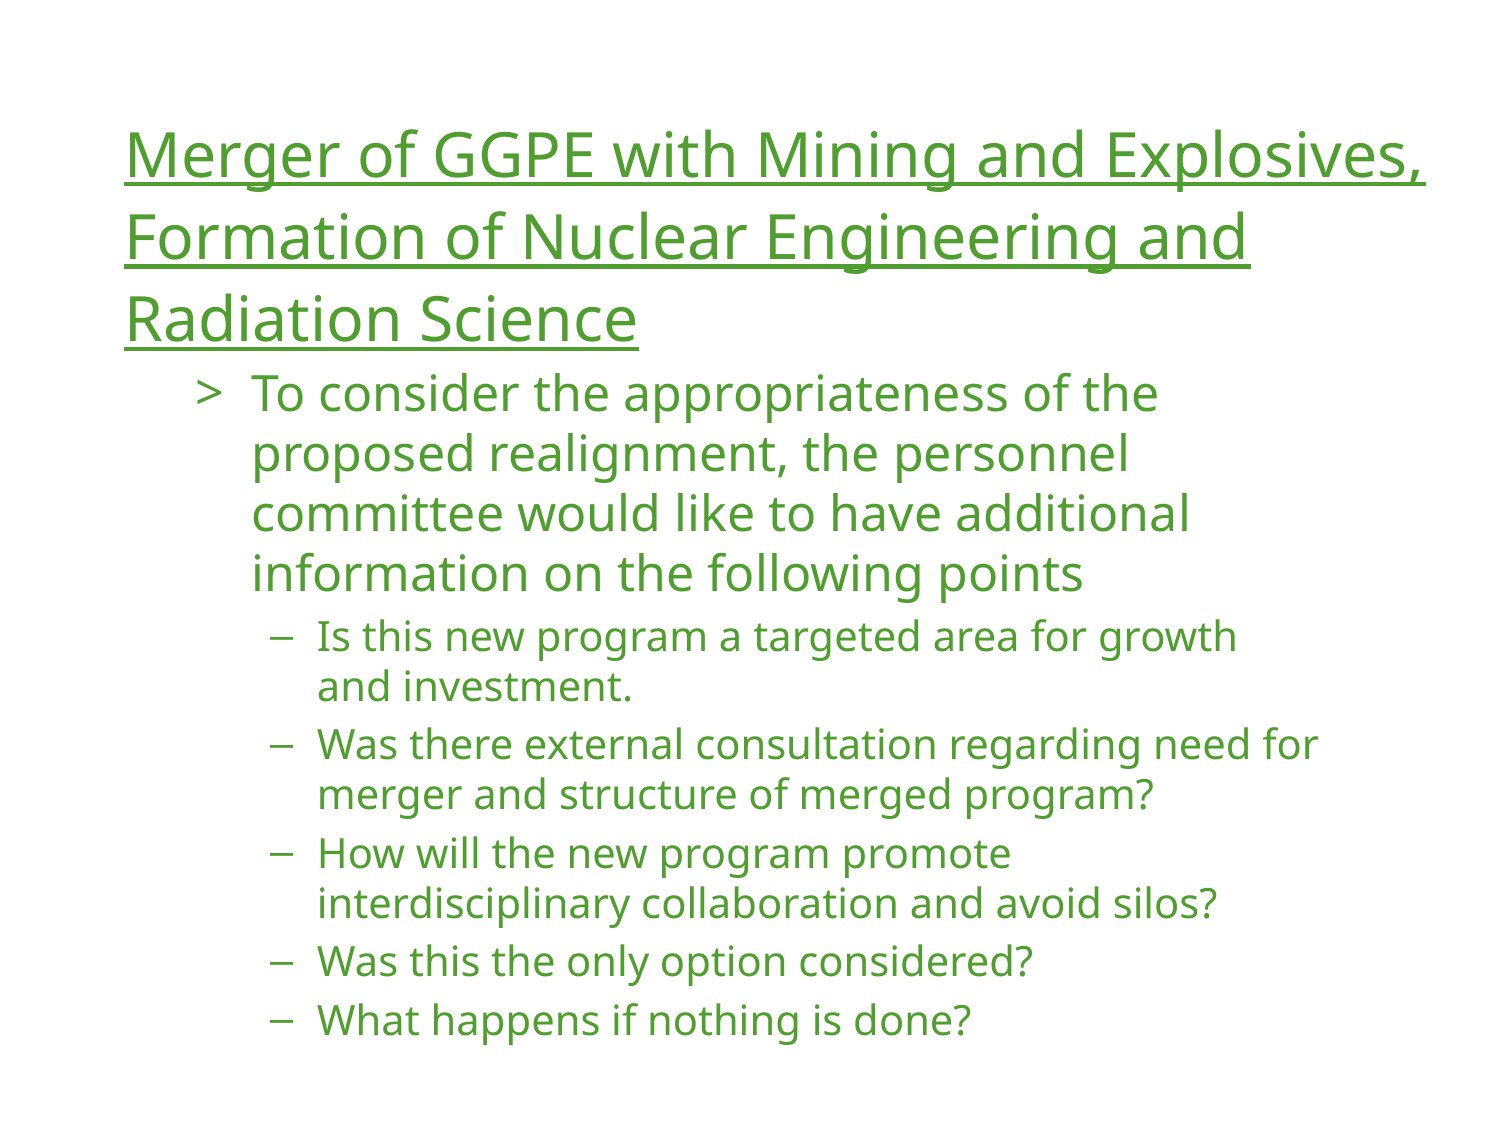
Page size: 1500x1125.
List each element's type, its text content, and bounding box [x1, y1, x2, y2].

list Merger of GGPE with Mining and Explosives, Formation of Nuclear Engineering and Radiation Science [109, 99, 1453, 320]
list To consider the appropriateness of the proposed realignment, the personnel committee would like to have additional information on the following points Is this new program a targeted area for growth and investment. Was there external consultation regarding need for merger and structure of merged program? How will the new program promote interdisciplinary collaboration and avoid silos? Was this the only option considered? What happens if nothing is done? [180, 354, 1339, 1073]
